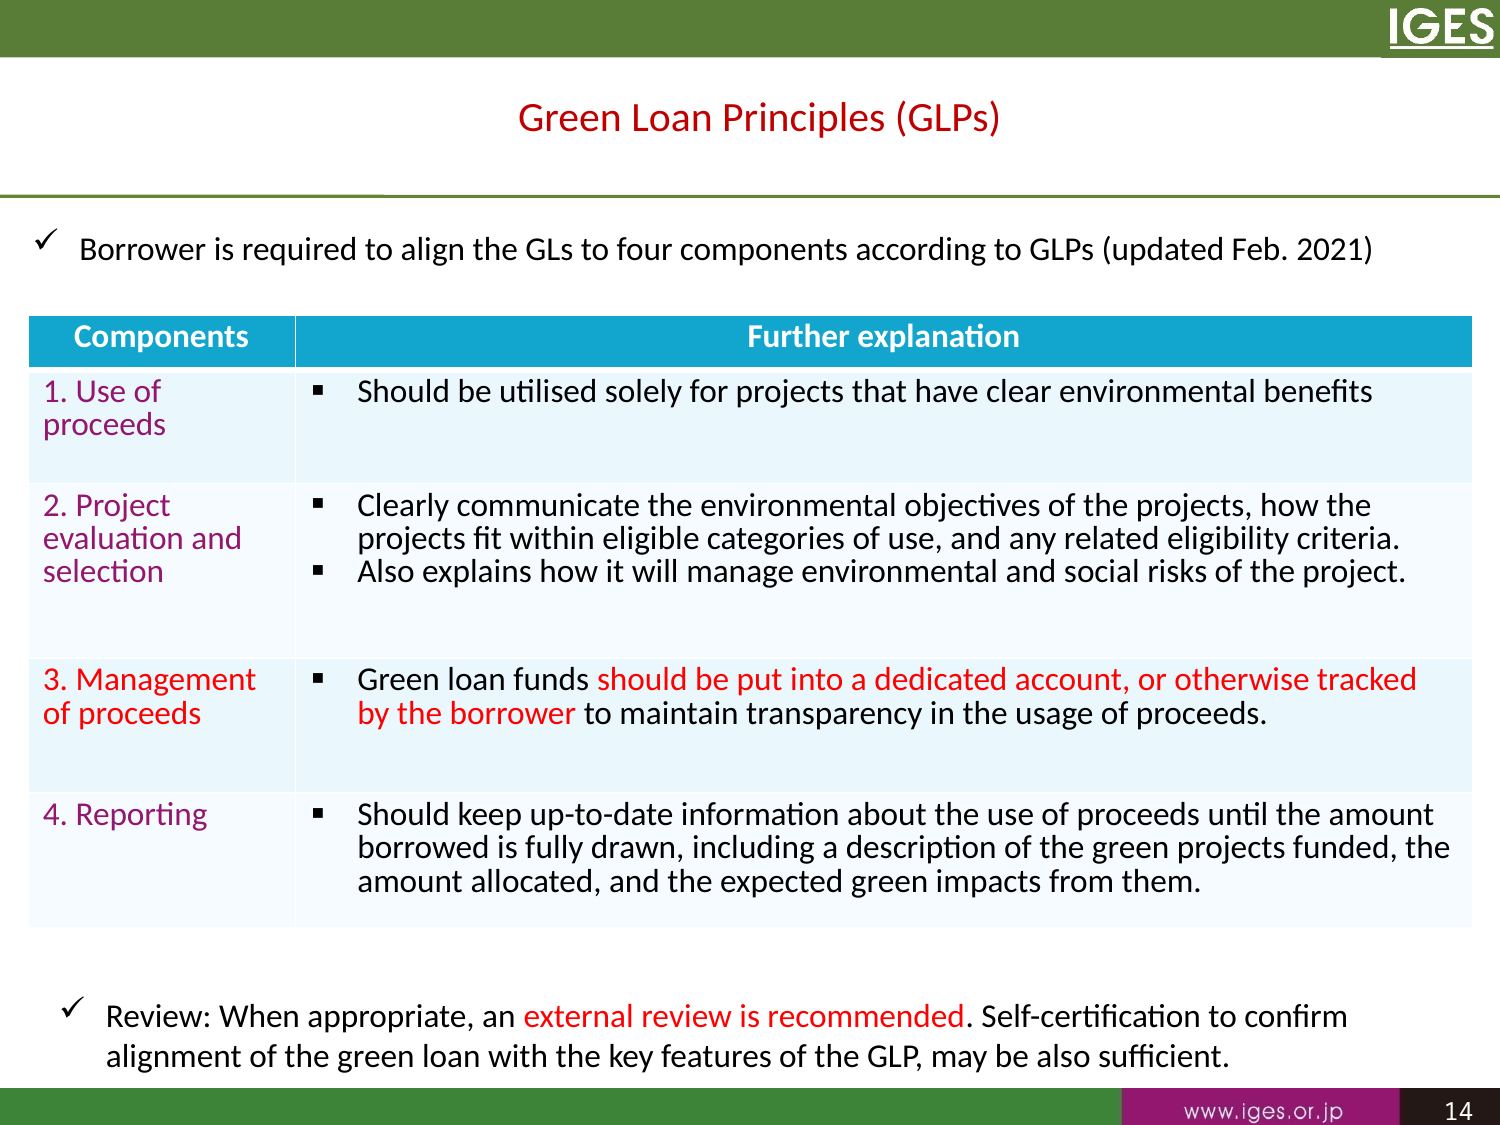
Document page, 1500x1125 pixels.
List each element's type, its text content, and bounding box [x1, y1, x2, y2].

table_cell 2. Project evaluation and selection [29, 484, 295, 657]
picture [1381, 0, 1500, 58]
title Green Loan Principles (GLPs) [29, 82, 1500, 162]
picture [0, 1088, 1500, 1125]
table_cell Should keep up-to-date information about the use of proceeds until the amount borrowed is fully drawn, including a description of the green projects funded, the amount allocated, and the expected green impacts from them. [296, 794, 1472, 927]
table_header Components [29, 316, 295, 367]
table_cell Green loan funds should be put into a dedicated account, or otherwise tracked by the borrower to maintain transparency in the usage of proceeds. [296, 659, 1472, 792]
text_box Review: When appropriate, an external review is recommended. Self-certification to confirm alignment of the green loan with the key features of the GLP, may be also sufficient. [44, 986, 1486, 1082]
table_cell Should be utilised solely for projects that have clear environmental benefits [296, 373, 1472, 483]
table_cell 4. Reporting [29, 794, 295, 927]
table_cell 1. Use of proceeds [29, 373, 295, 483]
text_box Borrower is required to align the GLs to four components according to GLPs (updated Feb. 2021) [17, 219, 1459, 275]
table_cell 3. Management of proceeds [29, 659, 295, 792]
table_cell Clearly communicate the environmental objectives of the projects, how the projects fit within eligible categories of use, and any related eligibility criteria. Also explains how it will manage environmental and social risks of the project. [296, 484, 1472, 657]
table_header Further explanation [296, 316, 1472, 367]
